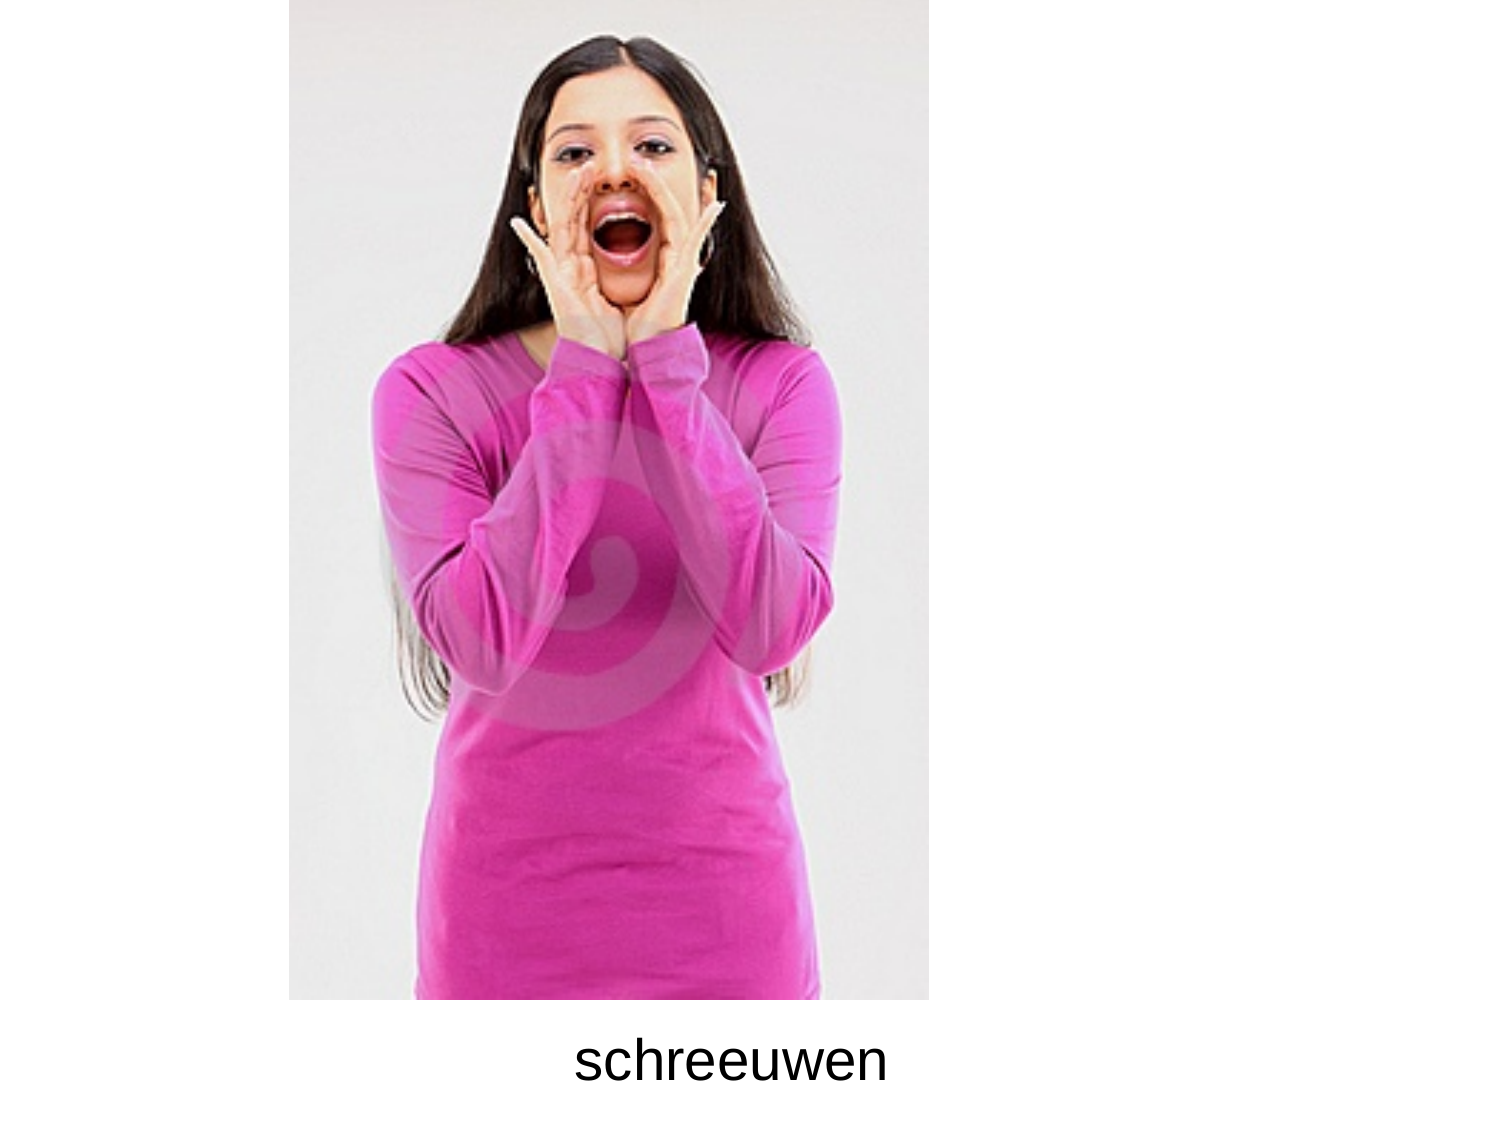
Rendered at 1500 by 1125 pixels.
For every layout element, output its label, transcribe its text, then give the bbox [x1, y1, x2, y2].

picture [288, 0, 930, 1000]
text_box schreeuwen [559, 1014, 905, 1100]
